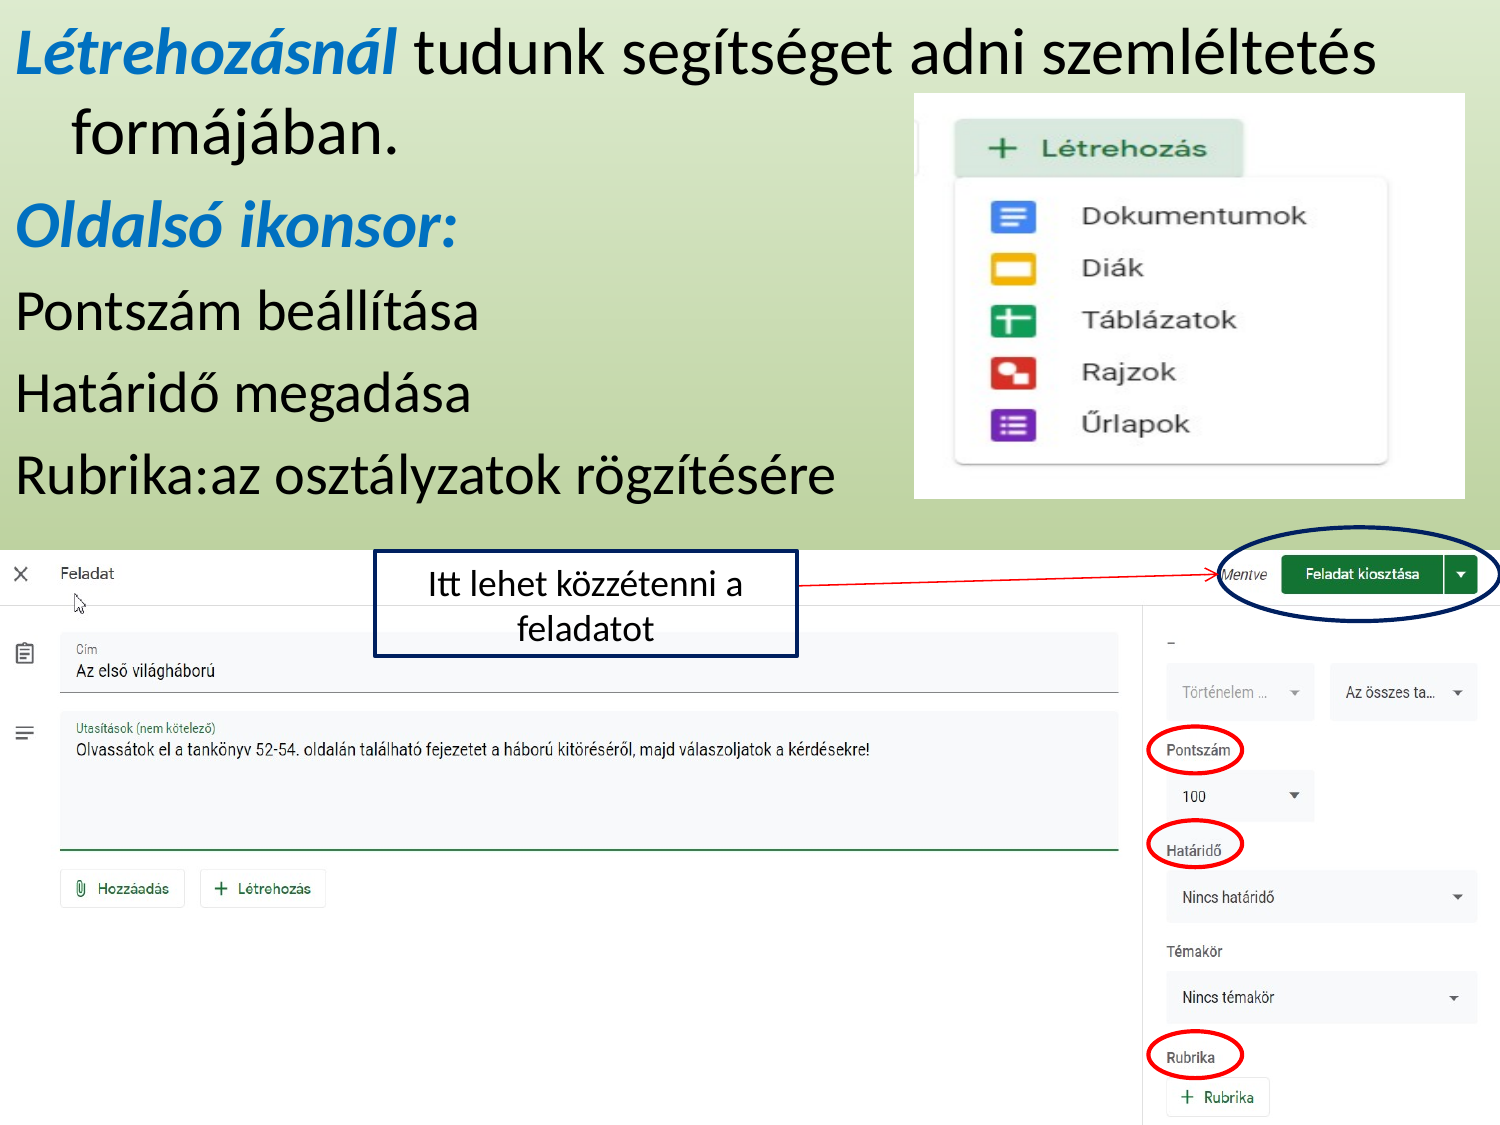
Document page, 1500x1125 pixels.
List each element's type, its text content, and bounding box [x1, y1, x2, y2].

text_box [1236, 525, 1483, 549]
picture [913, 93, 1466, 499]
list Létrehozásnál tudunk segítséget adni szemléltetés formájában. Oldalsó ikonsor: Pontszám beállítása Határidő megadása Rubrika:az osztályzatok rögzítésére [0, 0, 1500, 550]
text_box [796, 573, 1219, 587]
picture [0, 550, 1500, 1125]
